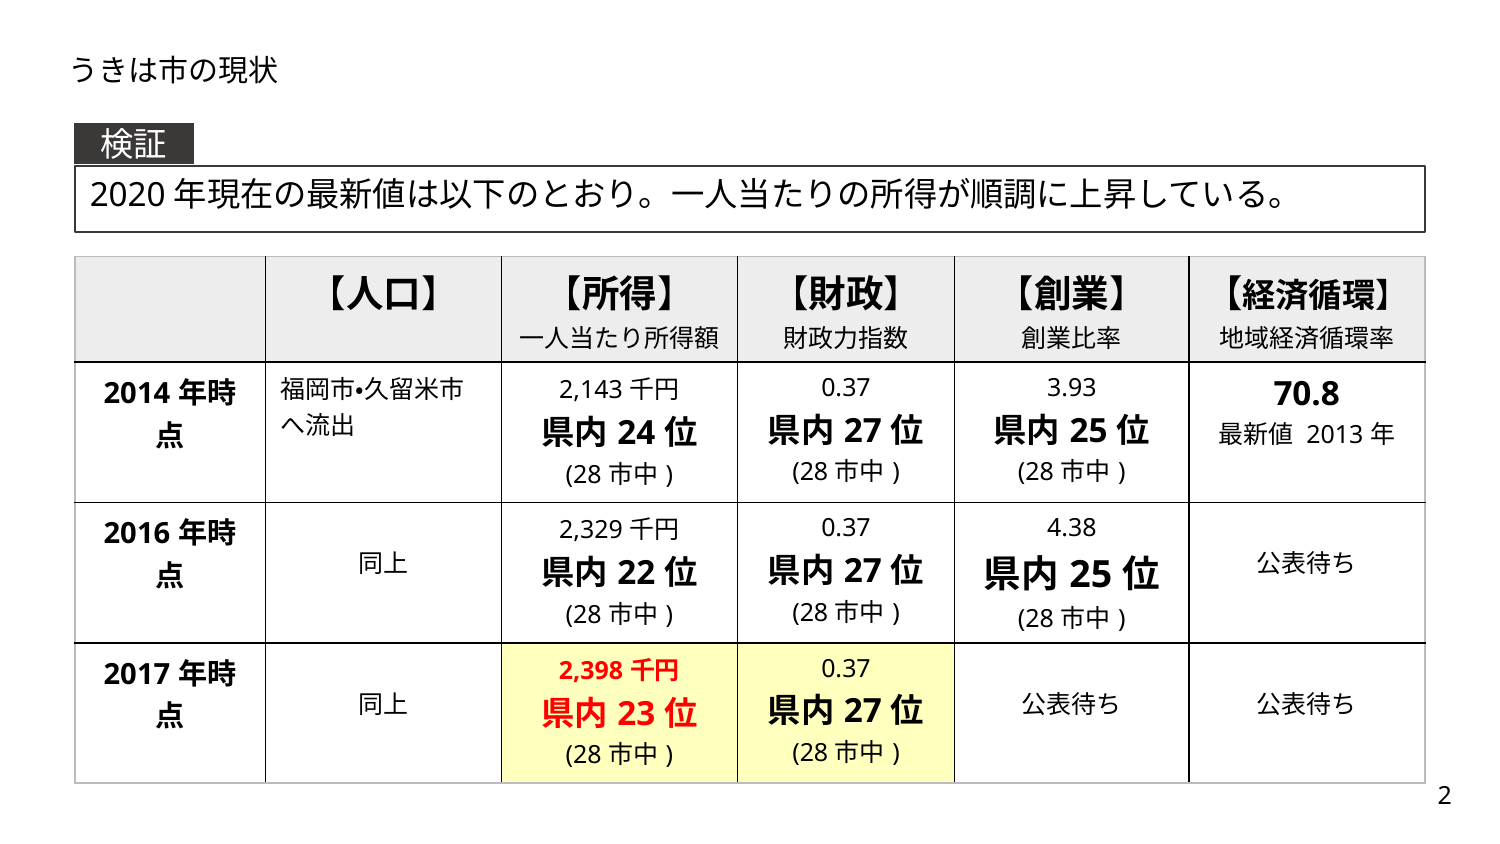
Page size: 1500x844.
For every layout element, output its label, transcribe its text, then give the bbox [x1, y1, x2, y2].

table_cell 公表待ち [1190, 644, 1424, 782]
table_cell 4.38 県内25位 (28市中) [955, 503, 1188, 642]
table_header 【所得】 一人当たり所得額 [502, 257, 737, 361]
table_cell 2014年時点 [76, 363, 265, 502]
table_cell 同上 [266, 503, 501, 642]
table_cell 3.93 県内25位 (28市中) [955, 363, 1188, 502]
table_cell 2,143千円 県内24位 (28市中) [502, 363, 737, 502]
table_header 【人口】 [266, 257, 501, 361]
table_cell 0.37 県内27位 (28市中) [738, 644, 954, 782]
table_cell 70.8 最新値 2013年 [1190, 363, 1424, 502]
text_box 2020年現在の最新値は以下のとおり。一人当たりの所得が順調に上昇している。 [74, 166, 1425, 232]
text_box 検証 [74, 123, 194, 164]
table_cell 公表待ち [955, 644, 1188, 782]
table_header [76, 257, 265, 361]
table_header 【創業】 創業比率 [955, 257, 1188, 361]
table_cell 2016年時点 [76, 503, 265, 642]
table_cell 0.37 県内27位 (28市中) [738, 503, 954, 642]
table_cell 同上 [266, 644, 501, 782]
table_cell 2,329千円 県内22位 (28市中) [502, 503, 737, 642]
table_header 【経済循環】 地域経済循環率 [1190, 257, 1424, 361]
table_cell 2,398千円 県内23位 (28市中) [502, 644, 737, 782]
title うきは市の現状 [53, 43, 1404, 96]
table_header 【財政】 財政力指数 [738, 257, 954, 361]
table_cell 公表待ち [1190, 503, 1424, 642]
slide_number 1 [1151, 773, 1467, 819]
table_cell 2017年時点 [76, 644, 265, 782]
table_cell 福岡市・久留米市へ流出 [266, 363, 501, 502]
table_cell 0.37 県内27位 (28市中) [738, 363, 954, 502]
